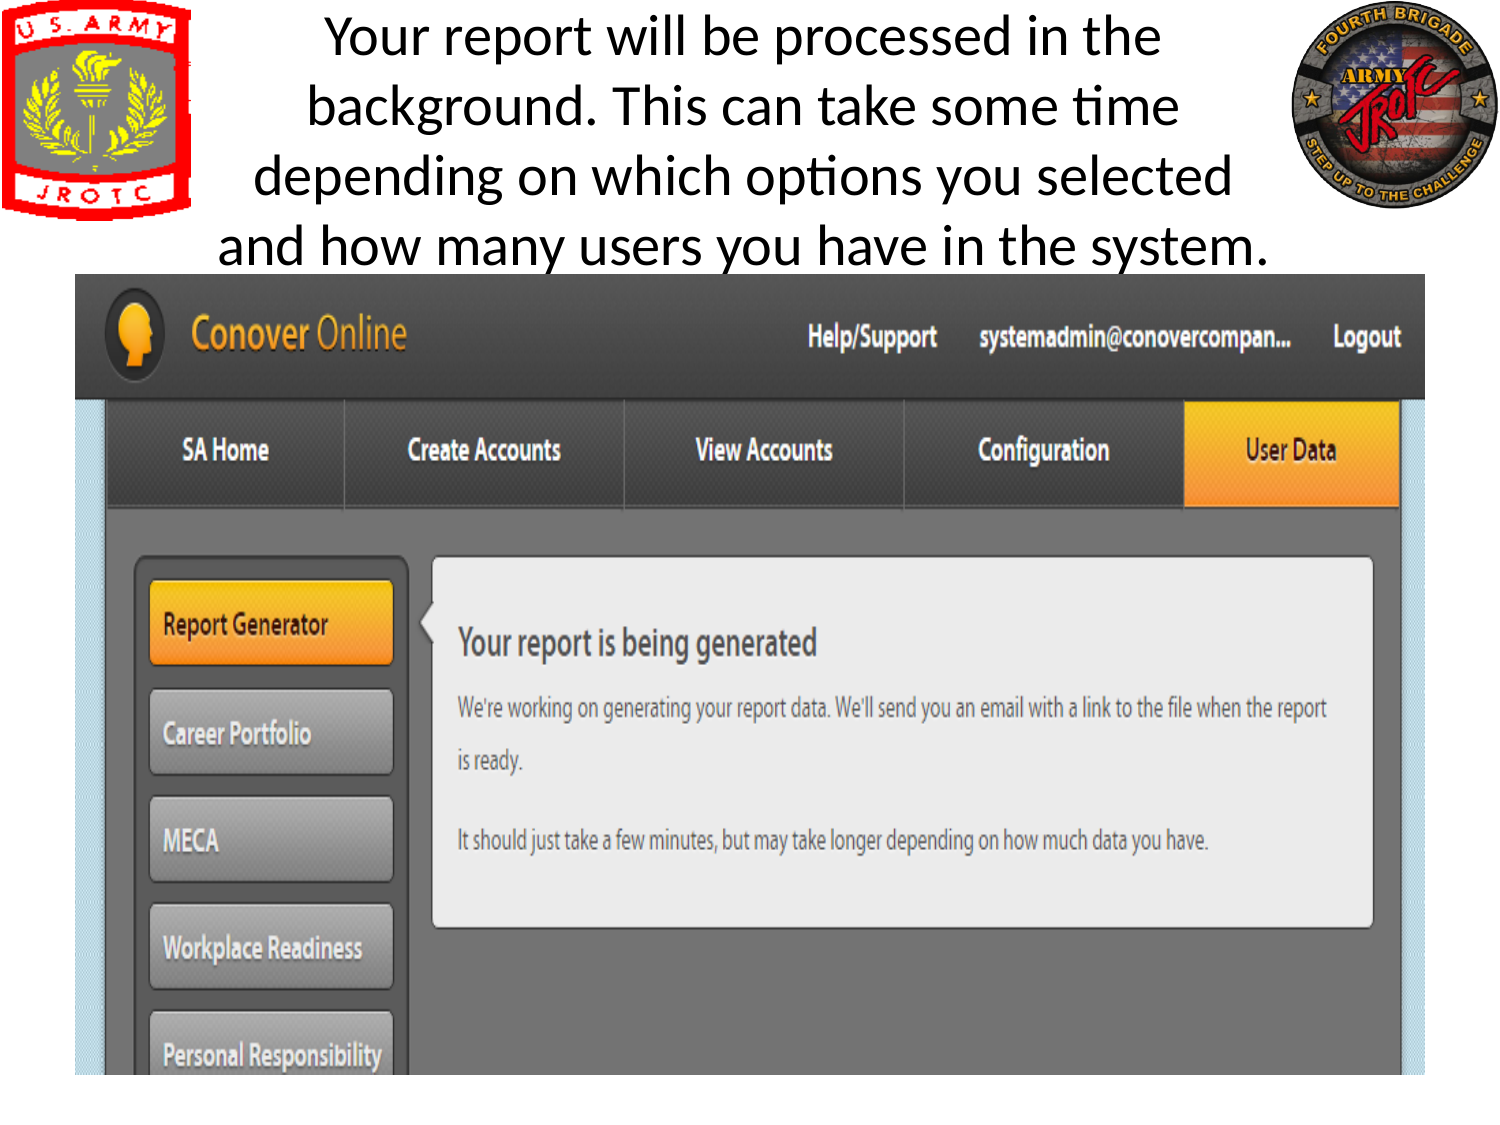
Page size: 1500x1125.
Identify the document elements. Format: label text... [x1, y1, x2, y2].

picture [1287, 0, 1500, 213]
picture [2, 0, 191, 221]
title Your report will be processed in the background. This can take some time depending on which options you selected and how many users you have in the system. [200, 37, 1288, 238]
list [74, 274, 1426, 1076]
